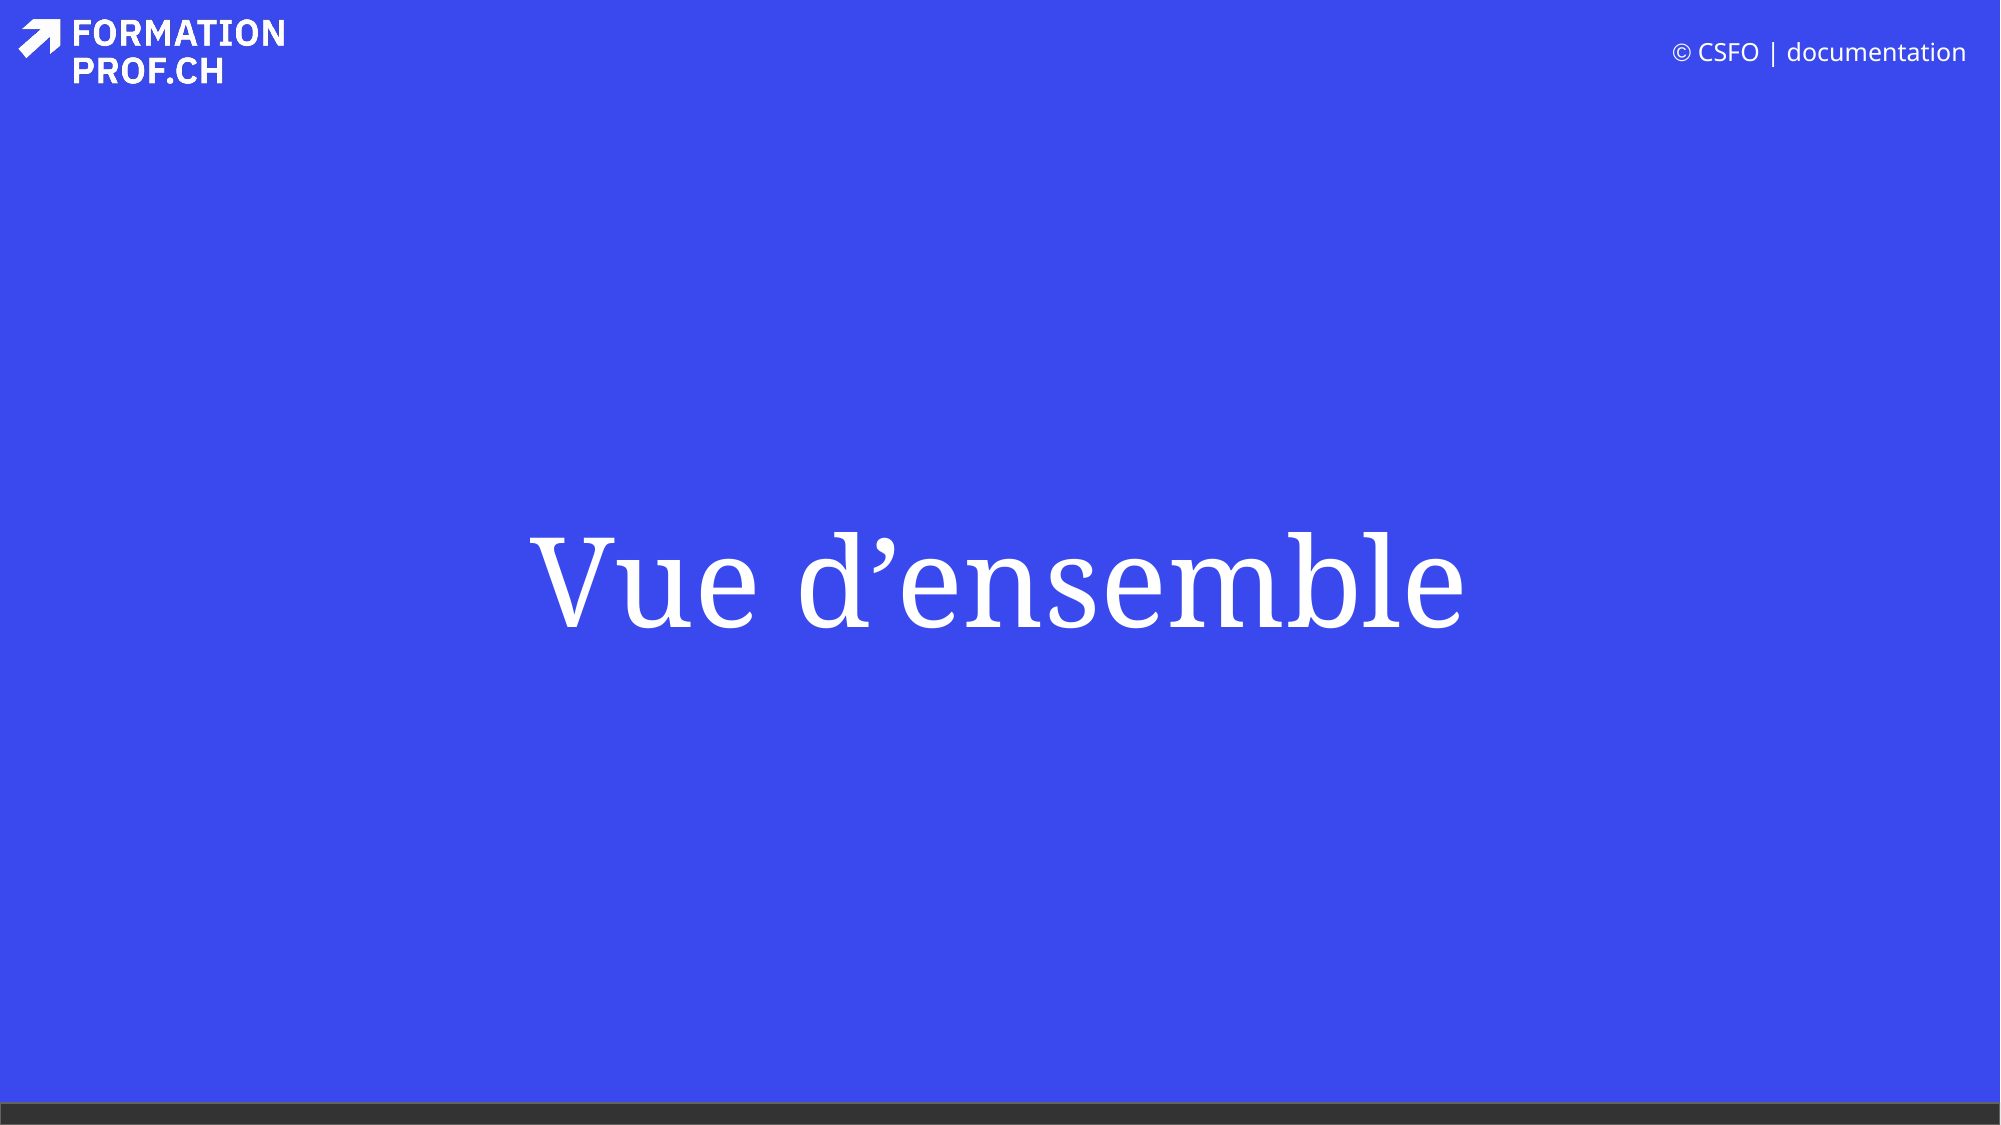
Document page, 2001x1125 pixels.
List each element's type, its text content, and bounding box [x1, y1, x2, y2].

picture [18, 19, 284, 84]
title Vue d’ensemble [249, 462, 1750, 663]
